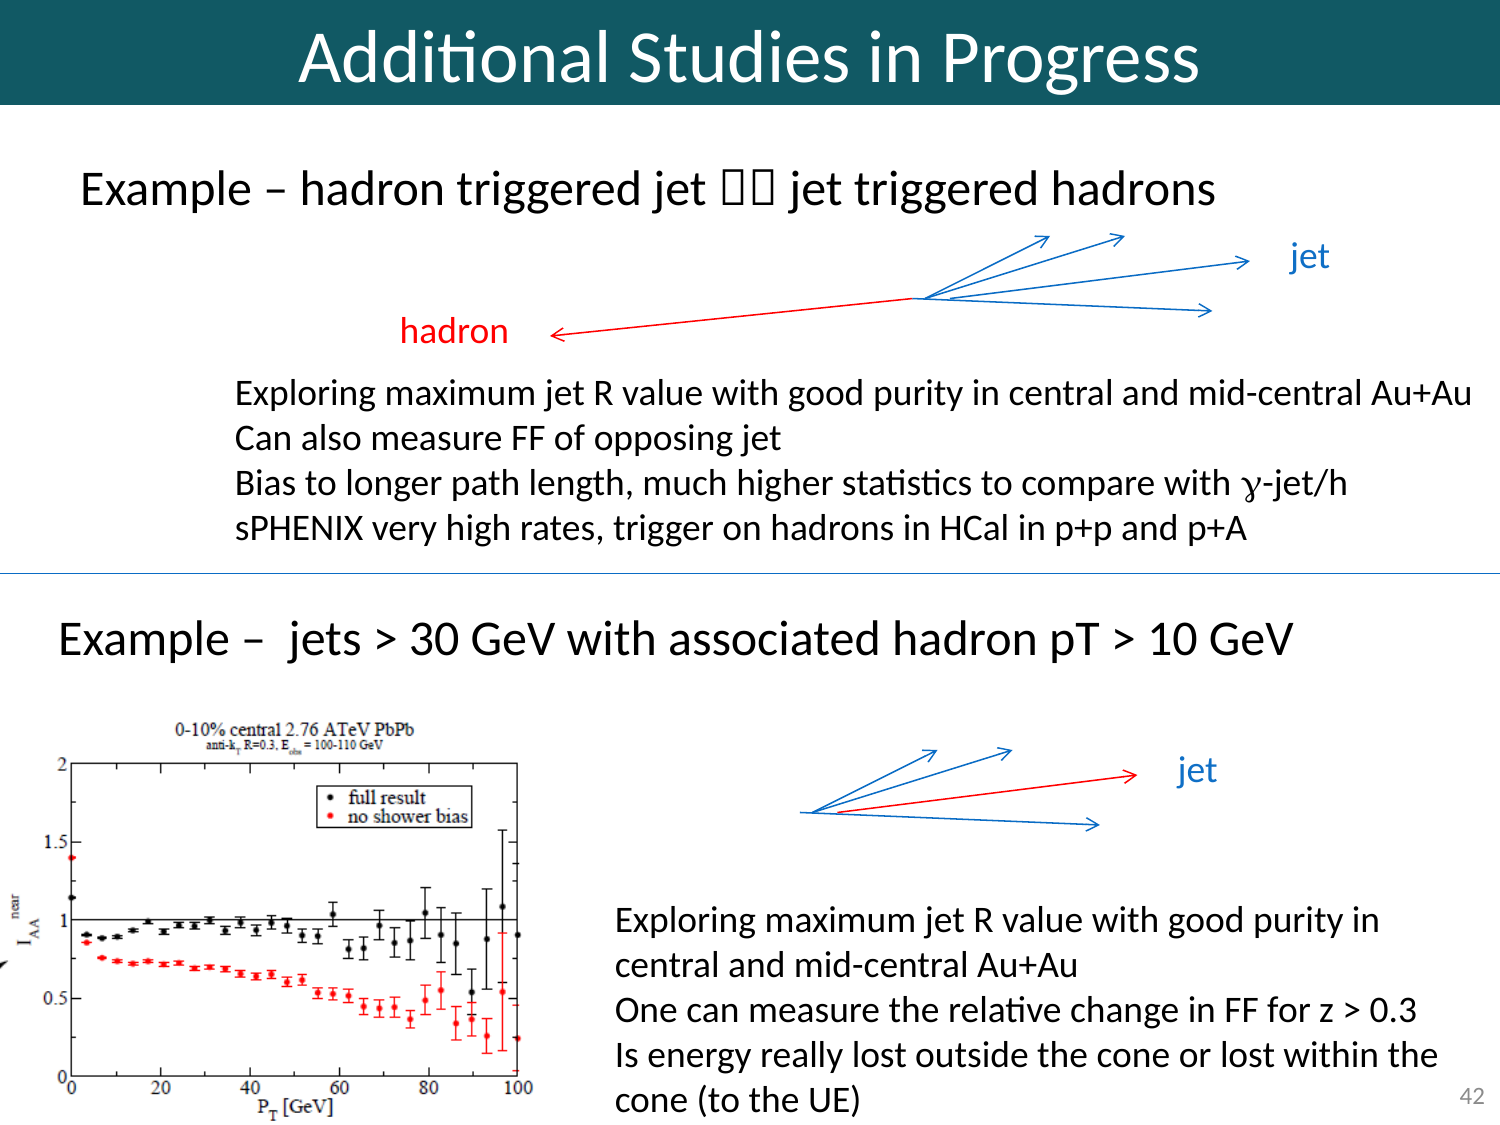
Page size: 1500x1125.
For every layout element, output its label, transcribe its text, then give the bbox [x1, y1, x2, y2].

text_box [799, 812, 1101, 826]
text_box jet [1162, 737, 1233, 798]
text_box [949, 260, 1251, 299]
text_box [837, 774, 1138, 813]
text_box Example – hadron triggered jet  jet triggered hadrons [65, 148, 1232, 224]
title Additional Studies in Progress [0, 0, 1500, 105]
text_box Exploring maximum jet R value with good purity in central and mid-central Au+Au One can measure the relative change in FF for z > 0.3 Is energy really lost outside the cone or lost within the cone (to the UE) [600, 887, 1497, 1125]
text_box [812, 749, 1013, 813]
picture [0, 704, 551, 1125]
text_box Exploring maximum jet R value with good purity in central and mid-central Au+Au Can also measure FF of opposing jet Bias to longer path length, much higher statistics to compare with g-jet/h sPHENIX very high rates, trigger on hadrons in HCal in p+p and p+A [220, 361, 1490, 556]
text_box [912, 298, 1213, 312]
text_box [549, 298, 913, 337]
text_box Example – jets > 30 GeV with associated hadron pT > 10 GeV [43, 598, 1310, 674]
text_box jet [1275, 223, 1346, 284]
text_box hadron [384, 298, 525, 359]
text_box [924, 235, 1126, 299]
